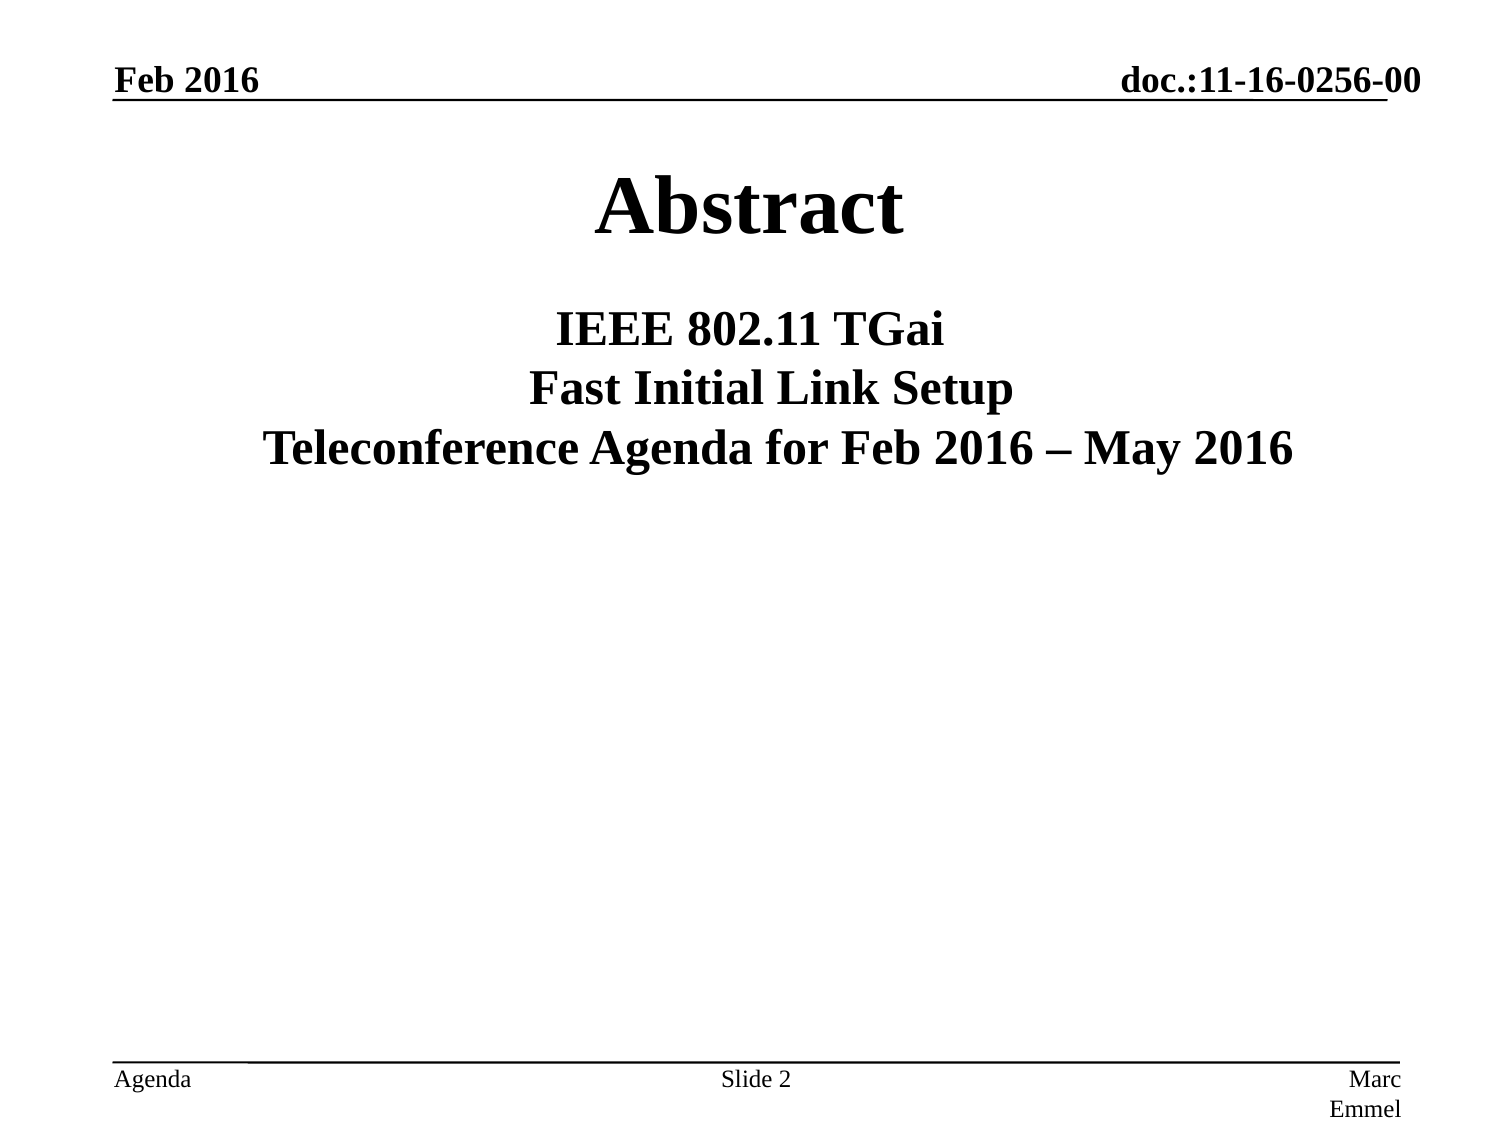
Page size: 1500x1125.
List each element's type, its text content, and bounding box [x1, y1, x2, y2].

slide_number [114, 54, 265, 101]
title Abstract [112, 112, 1388, 287]
footer Marc Emmelmann (self) [1324, 1061, 1402, 1093]
list IEEE 802.11 TGai Fast Initial Link Setup Teleconference Agenda for Feb 2016 – May 2016 [49, 287, 1451, 463]
slide_number Slide 2 [712, 1061, 800, 1093]
